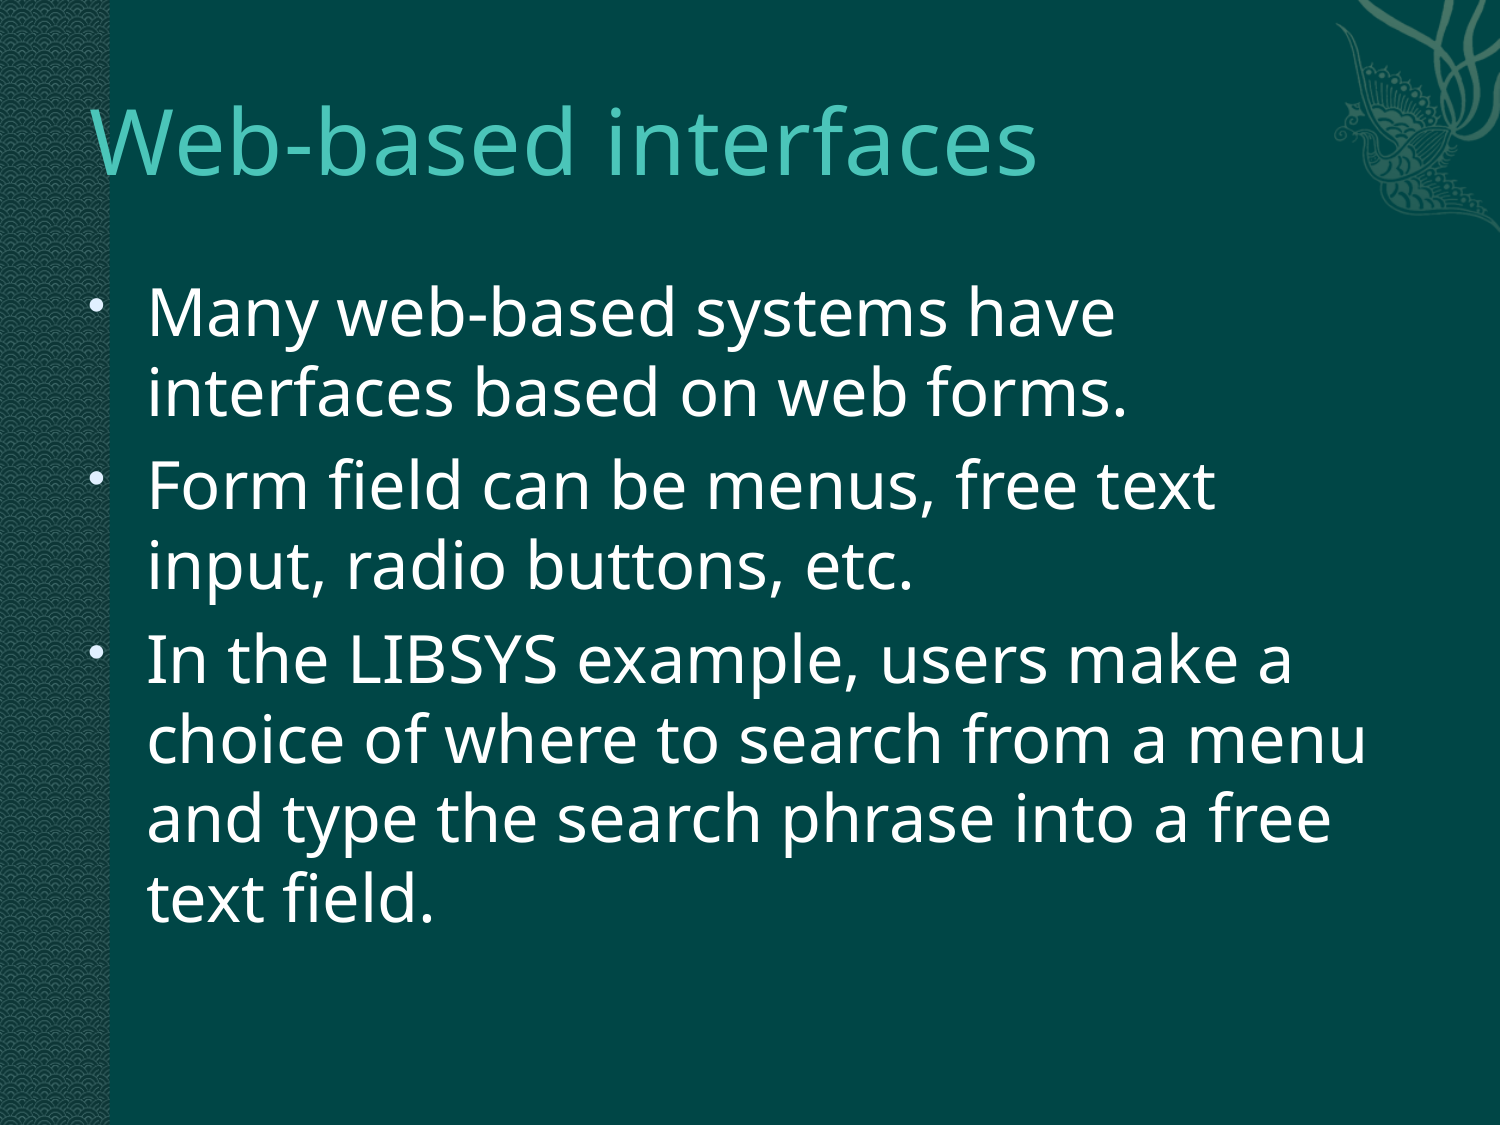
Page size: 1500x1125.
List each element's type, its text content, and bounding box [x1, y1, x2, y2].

list Many web-based systems have interfaces based on web forms. Form field can be menus, free text input, radio buttons, etc. In the LIBSYS example, users make a choice of where to search from a menu and type the search phrase into a free text field. [75, 262, 1425, 1005]
picture [0, 0, 110, 1125]
title Web-based interfaces [75, 45, 1351, 233]
